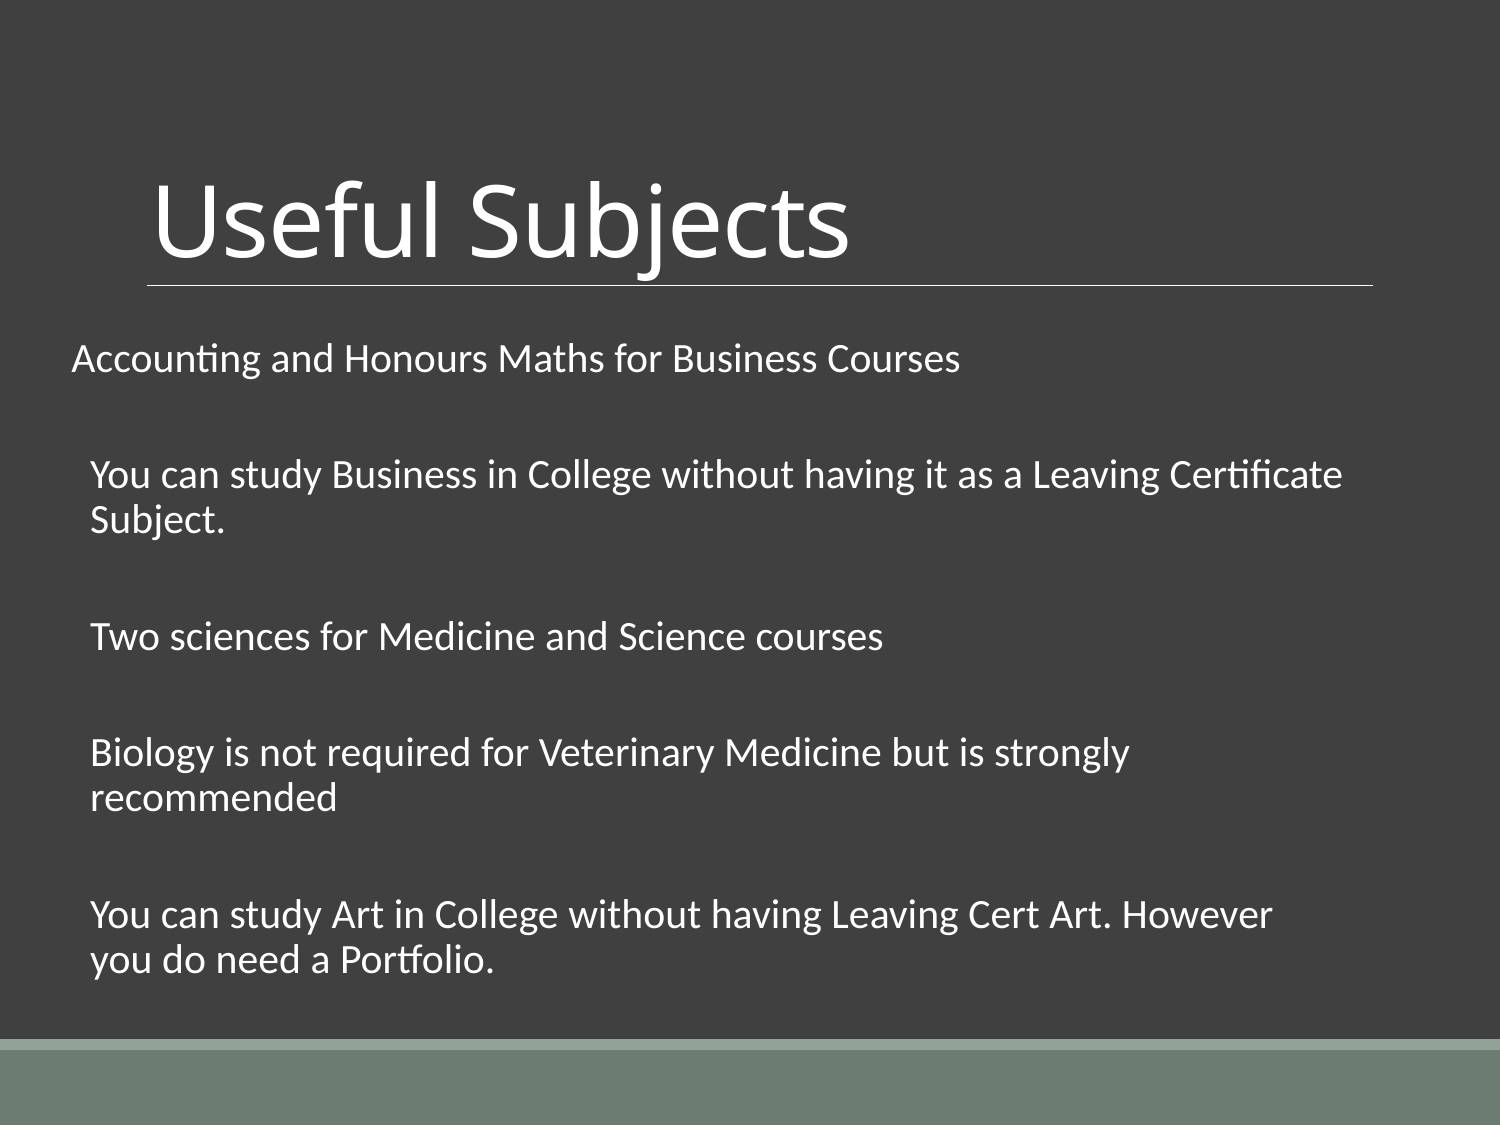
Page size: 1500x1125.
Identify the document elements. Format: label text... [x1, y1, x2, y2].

list Accounting and Honours Maths for Business Courses You can study Business in College without having it as a Leaving Certificate Subject. Two sciences for Medicine and Science courses Biology is not required for Veterinary Medicine but is strongly recommended You can study Art in College without having Leaving Cert Art. However you do need a Portfolio. [56, 328, 1347, 1022]
title Useful Subjects [135, 47, 1373, 285]
